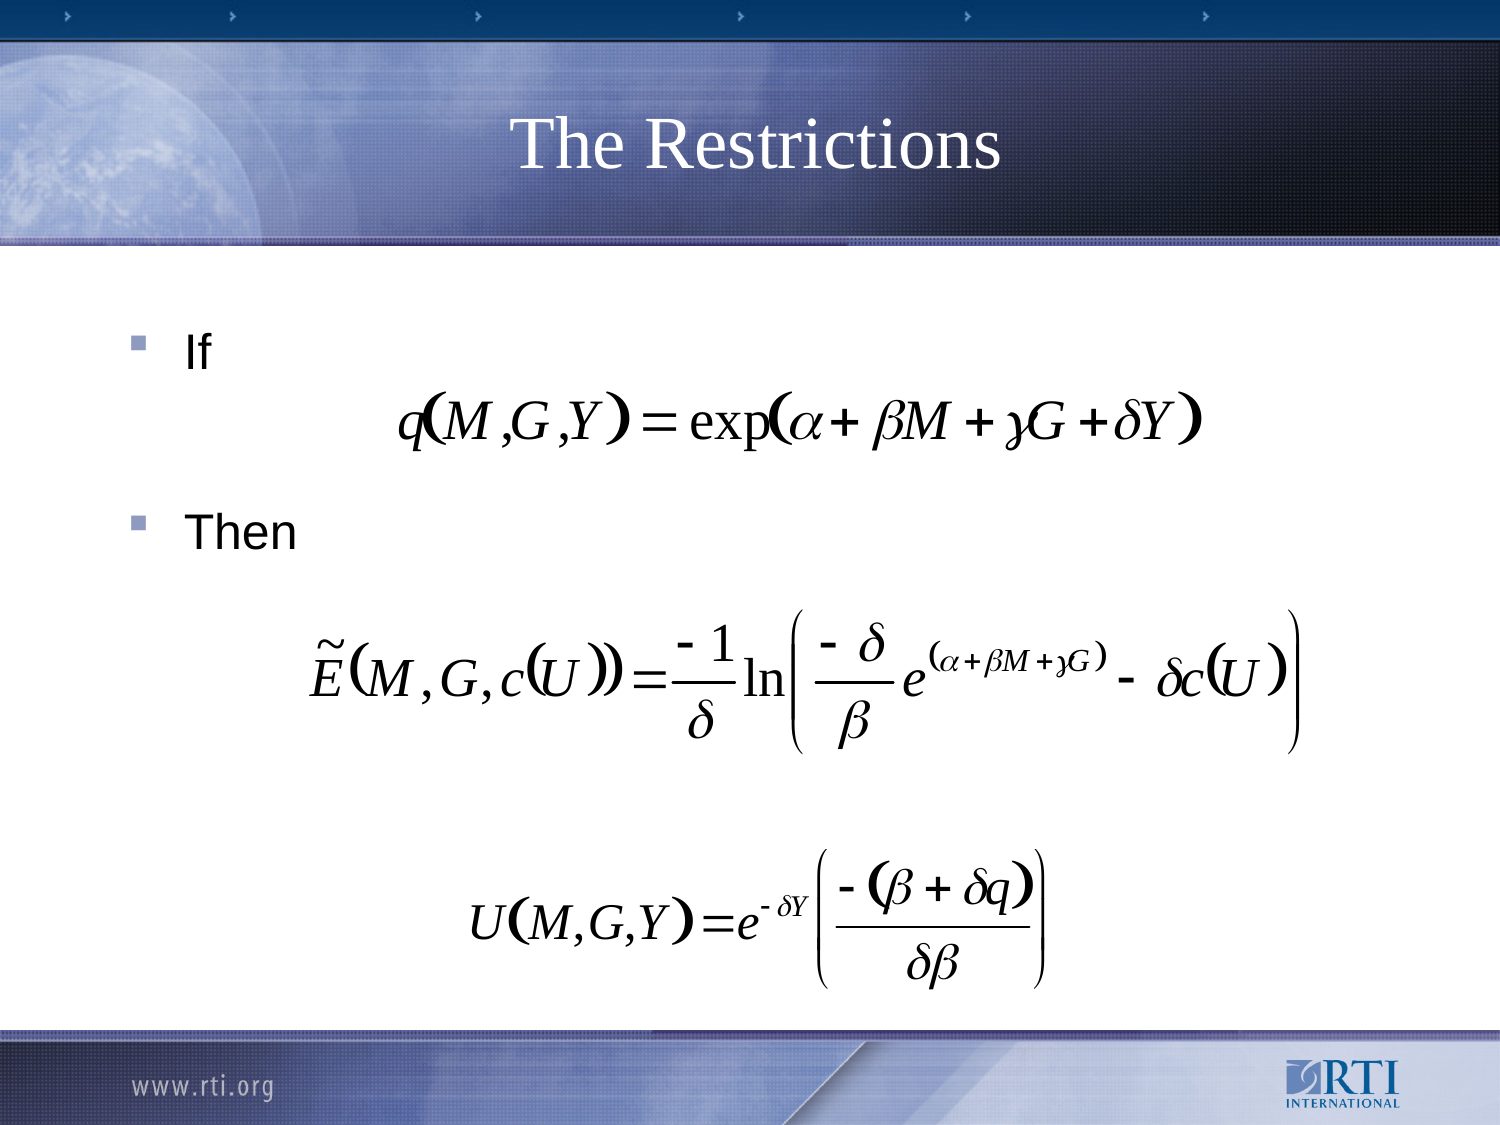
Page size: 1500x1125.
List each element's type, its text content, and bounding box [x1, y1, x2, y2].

list If Then [112, 312, 1401, 963]
picture [0, 0, 1500, 246]
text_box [462, 849, 1058, 1005]
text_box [299, 599, 1317, 766]
title The Restrictions [112, 44, 1401, 233]
picture [0, 1030, 1500, 1125]
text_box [387, 387, 1205, 464]
